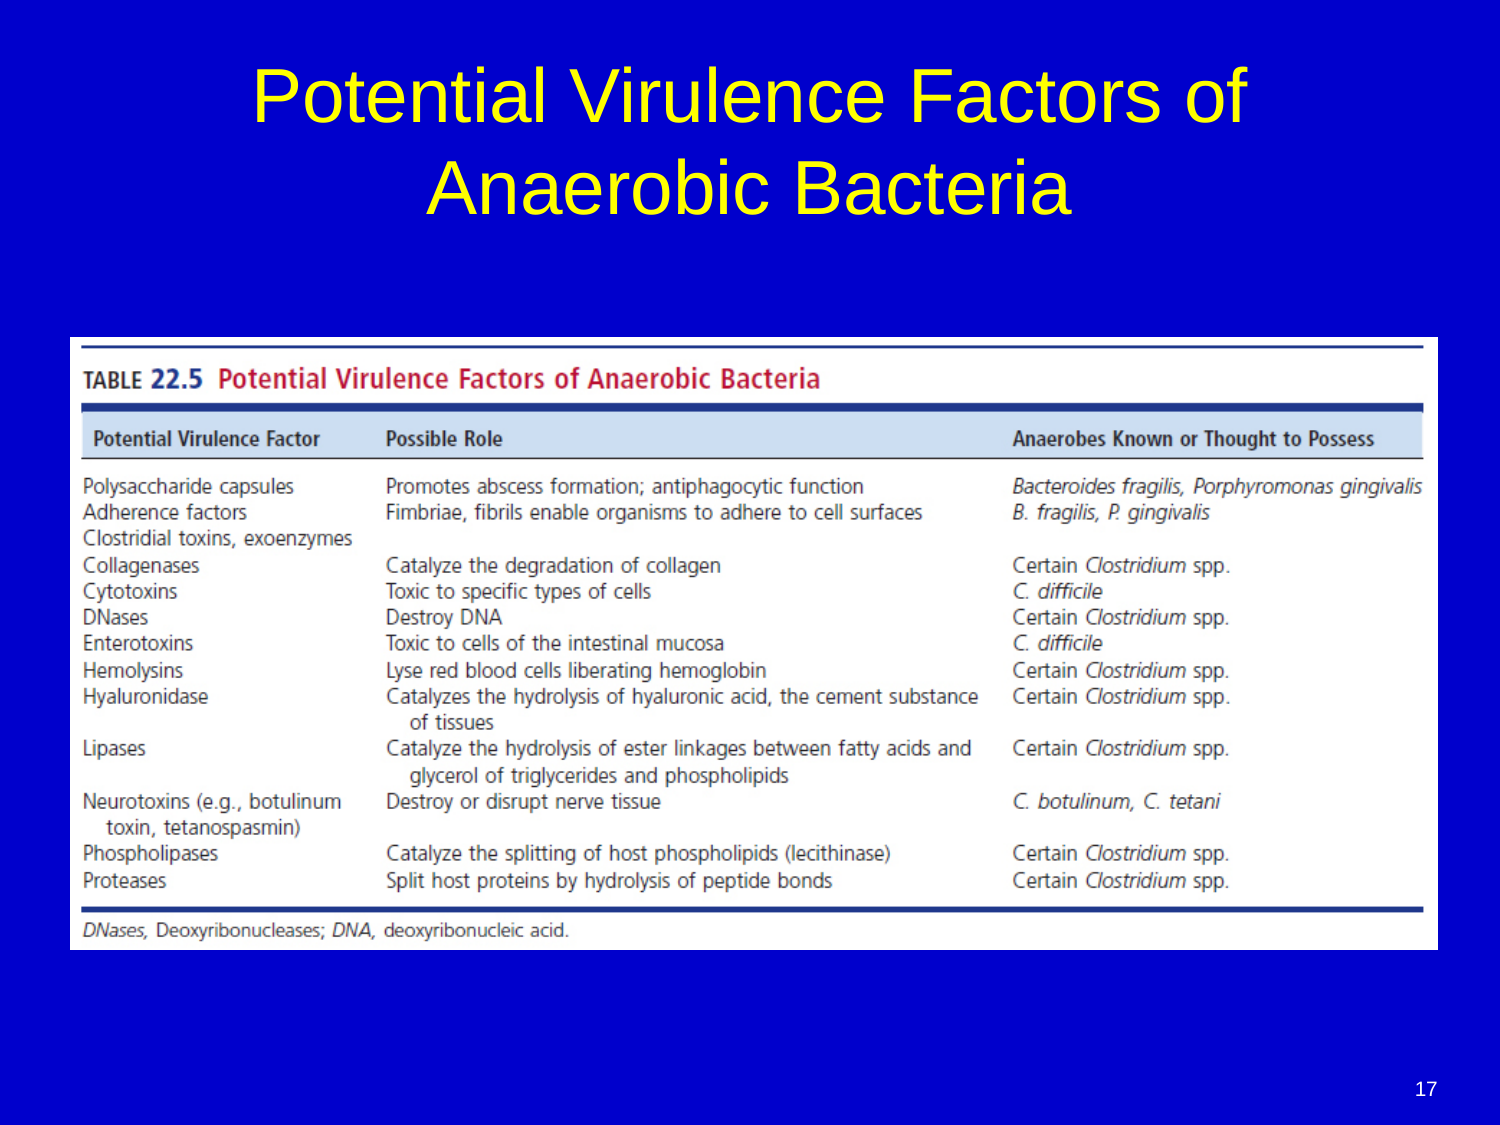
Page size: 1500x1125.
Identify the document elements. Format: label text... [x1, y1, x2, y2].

picture [69, 337, 1438, 951]
title Potential Virulence Factors of Anaerobic Bacteria [112, 37, 1388, 238]
